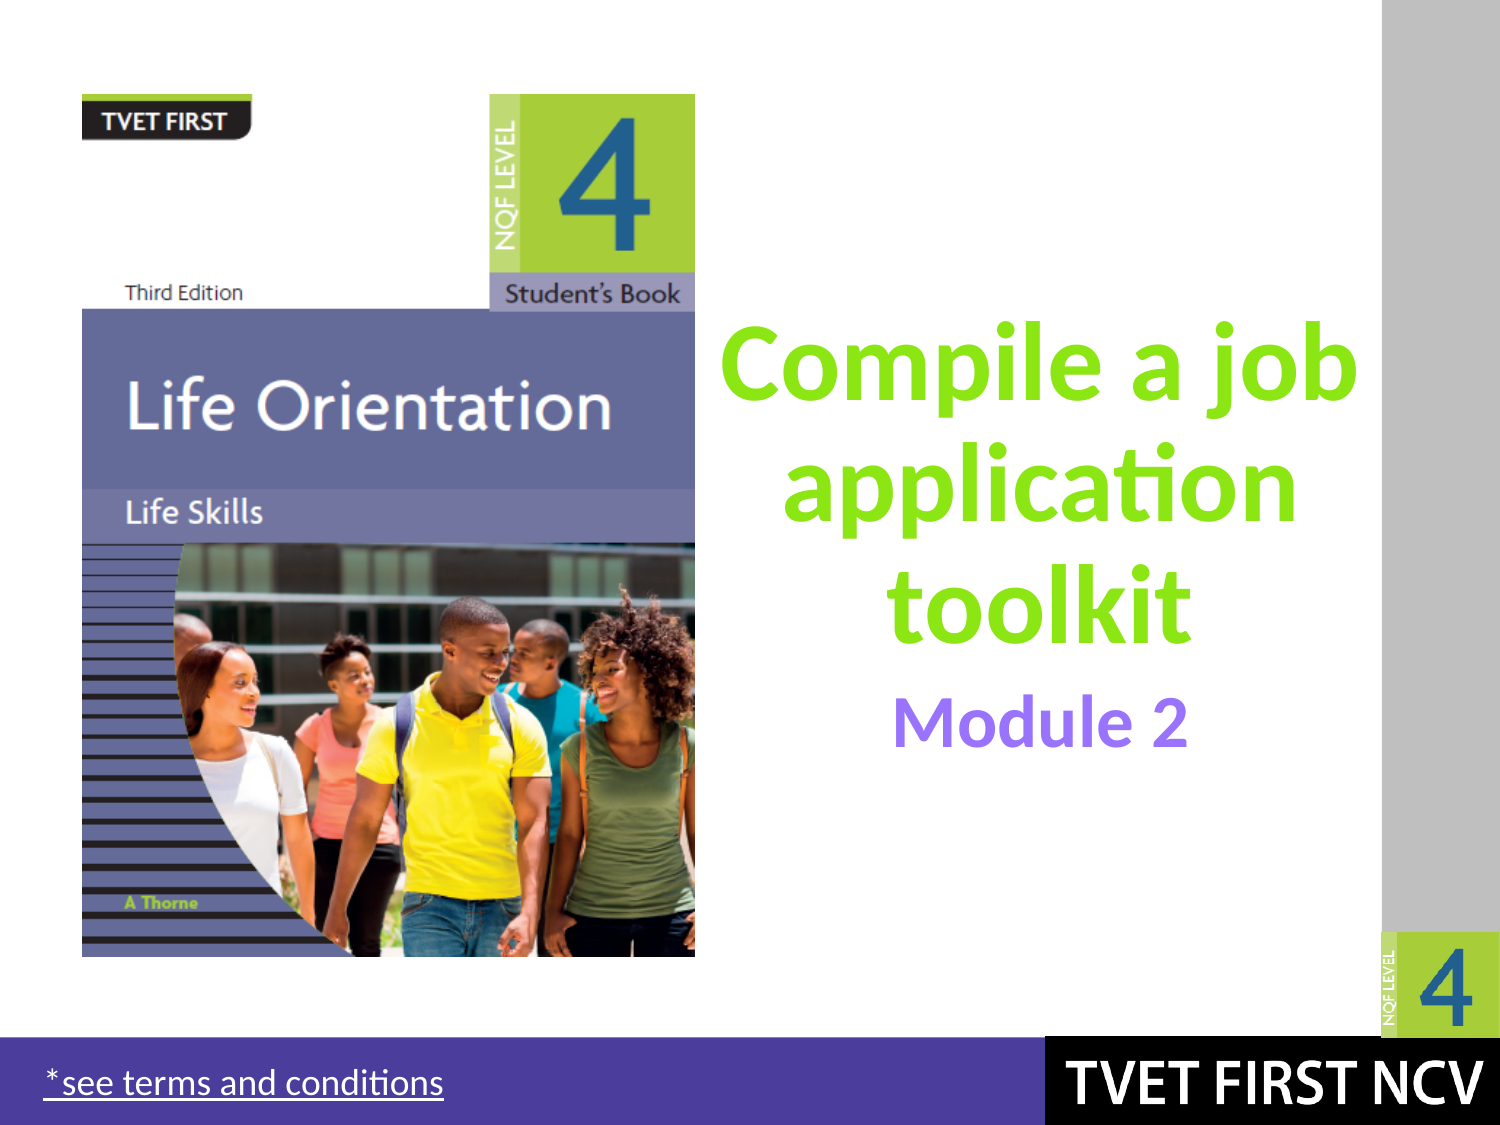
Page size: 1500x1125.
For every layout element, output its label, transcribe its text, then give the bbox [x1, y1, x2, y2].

picture [1381, 932, 1500, 1038]
picture [1065, 1050, 1484, 1120]
list Module 2 [693, 675, 1388, 771]
title Compile a job application toolkit [693, 297, 1388, 675]
picture [82, 94, 695, 957]
